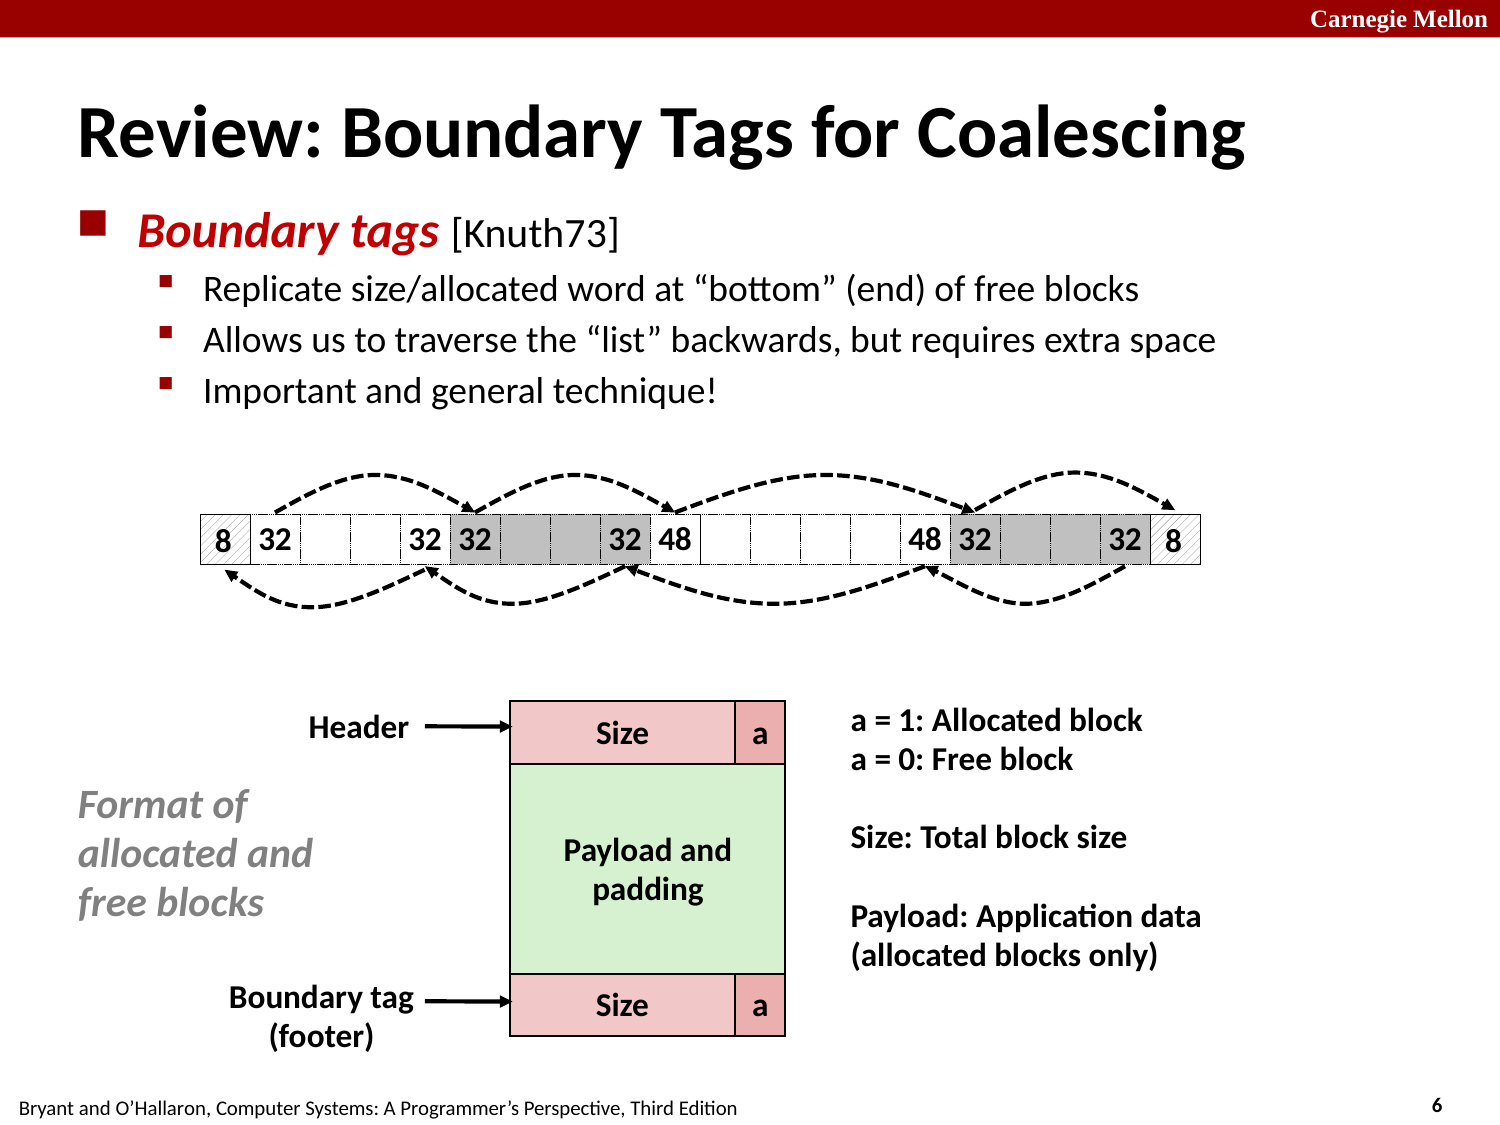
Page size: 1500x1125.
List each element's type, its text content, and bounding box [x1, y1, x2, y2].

text_box Payload and padding [510, 763, 786, 973]
text_box [224, 569, 244, 584]
text_box Header [294, 699, 425, 755]
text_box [249, 474, 1151, 604]
text_box Boundary tag (footer) [214, 969, 430, 1063]
text_box [424, 720, 513, 733]
text_box [1154, 498, 1176, 511]
text_box 8 [200, 513, 244, 564]
text_box 8 [1154, 513, 1201, 564]
text_box a [735, 701, 786, 764]
text_box a [735, 973, 786, 1037]
text_box Format of allocated and free blocks [63, 771, 329, 934]
text_box Size [510, 973, 735, 1037]
text_box a = 1: Allocated block a = 0: Free block Size: Total block size Payload: Application data (allocated blocks only) [835, 692, 1218, 1021]
title Review: Boundary Tags for Coalescing [62, 80, 1500, 176]
text_box [424, 995, 513, 1008]
text_box Size [510, 701, 735, 763]
list Boundary tags [Knuth73] Replicate size/allocated word at “bottom” (end) of free blocks Allows us to traverse the “list” backwards, but requires extra space Important and general technique! [66, 199, 1430, 418]
